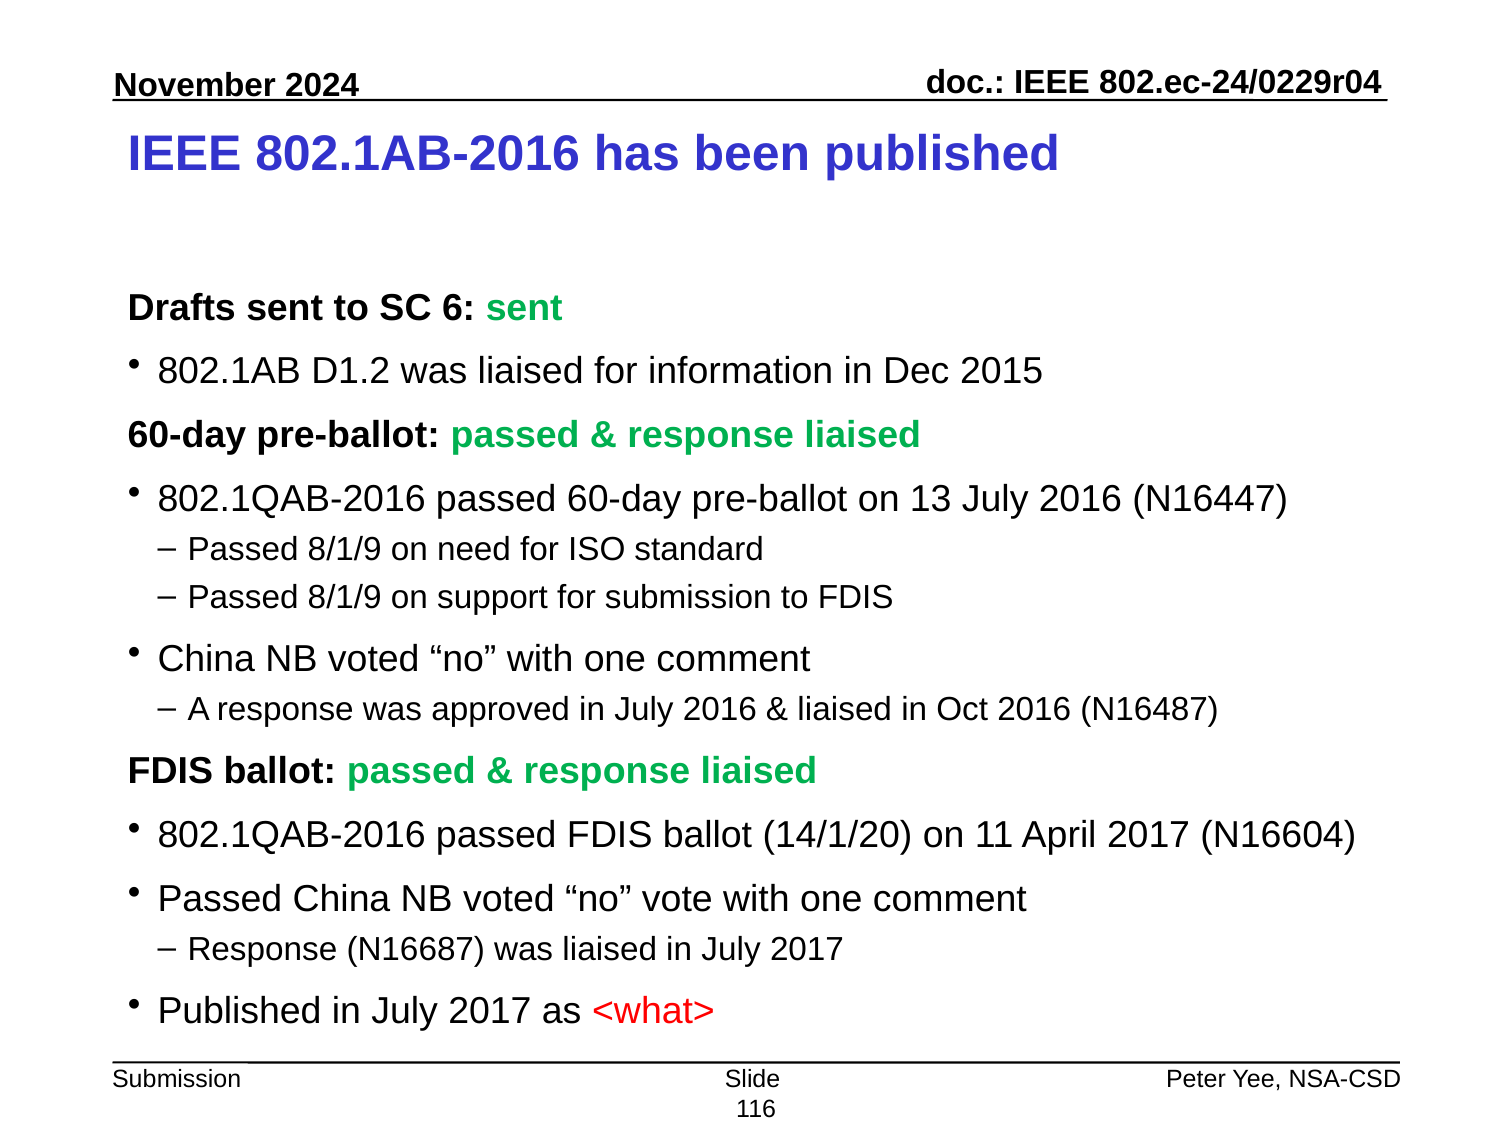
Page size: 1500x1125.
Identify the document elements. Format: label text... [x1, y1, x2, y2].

title IEEE 802.1AB-2016 has been published [112, 112, 1388, 275]
list Drafts sent to SC 6: sent 802.1AB D1.2 was liaised for information in Dec 2015 60-day pre-ballot: passed & response liaised 802.1QAB-2016 passed 60-day pre-ballot on 13 July 2016 (N16447) Passed 8/1/9 on need for ISO standard Passed 8/1/9 on support for submission to FDIS China NB voted “no” with one comment A response was approved in July 2016 & liaised in Oct 2016 (N16487) FDIS ballot: passed & response liaised 802.1QAB-2016 passed FDIS ballot (14/1/20) on 11 April 2017 (N16604) Passed China NB voted “no” vote with one comment Response (N16687) was liaised in July 2017 Published in July 2017 as <what> [112, 275, 1388, 950]
slide_number Slide 116 [709, 1061, 803, 1093]
footer Peter Yee, NSA-CSD [1164, 1061, 1402, 1093]
